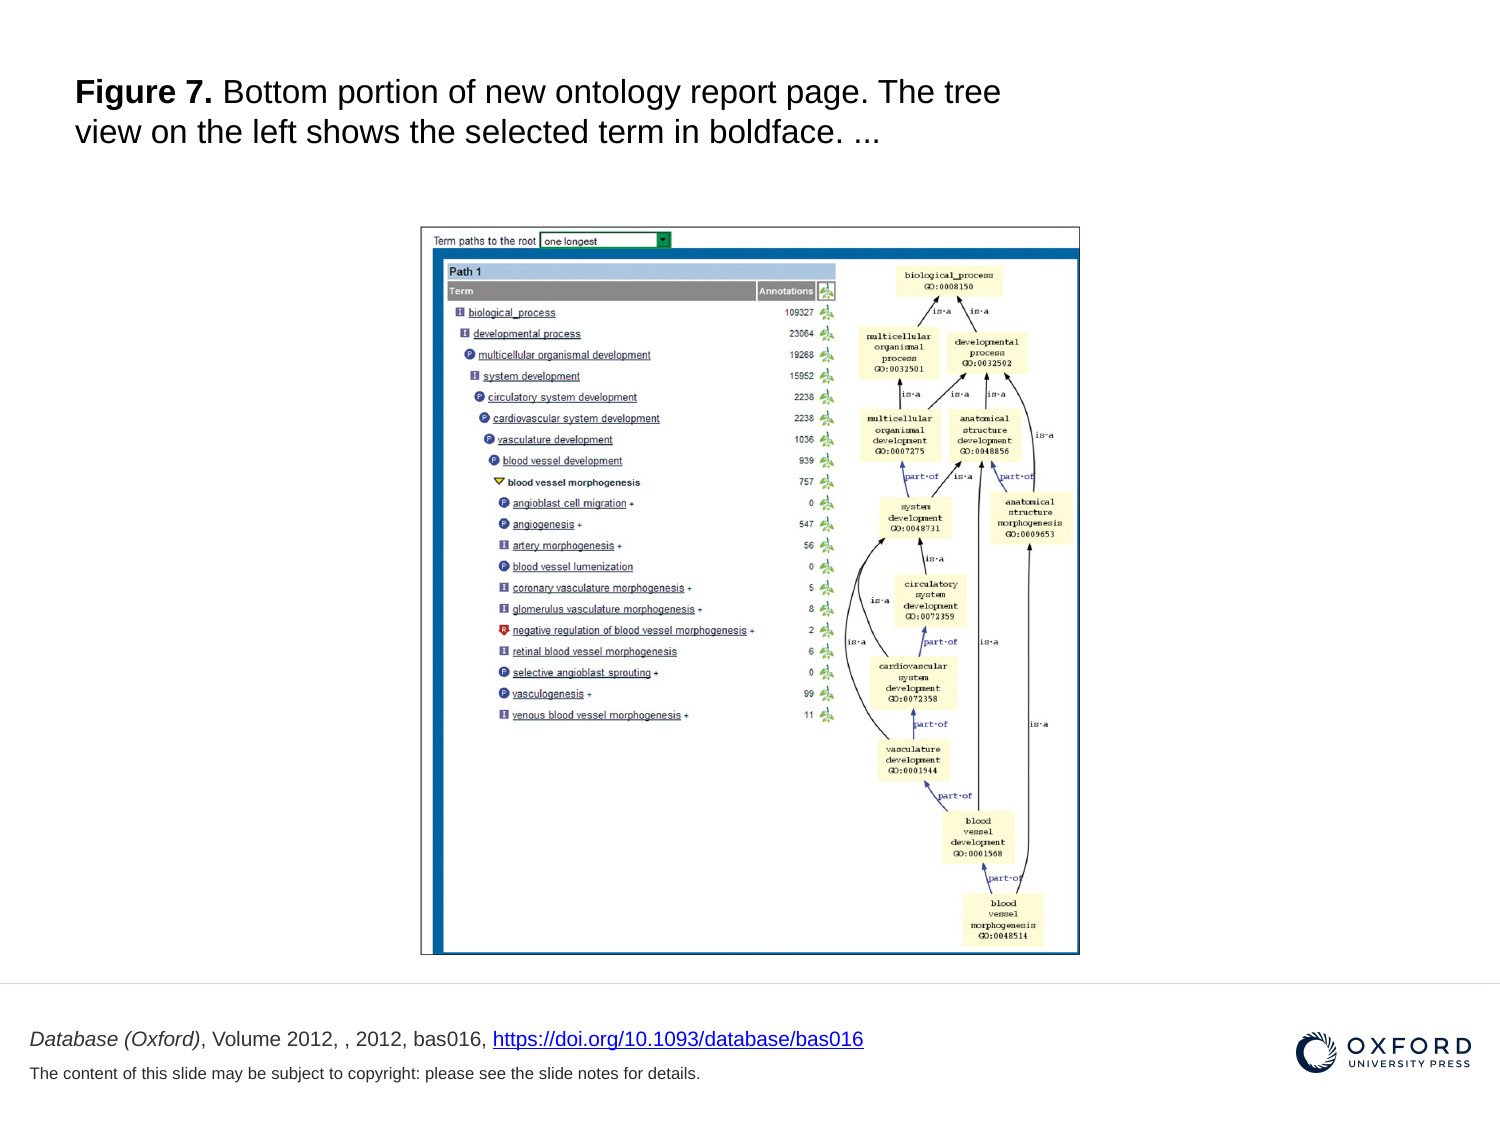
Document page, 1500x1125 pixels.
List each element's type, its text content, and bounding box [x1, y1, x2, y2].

title Figure 7. Bottom portion of new ontology report page. The tree view on the left shows the selected term in boldface. ... [75, 69, 1078, 171]
picture [1296, 1032, 1471, 1073]
footer Database (Oxford), Volume 2012, , 2012, bas016, https://doi.org/10.1093/database/bas016 The content of this slide may be subject to copyright: please see the slide notes for details. [0, 983, 1260, 1125]
picture [418, 224, 1082, 957]
